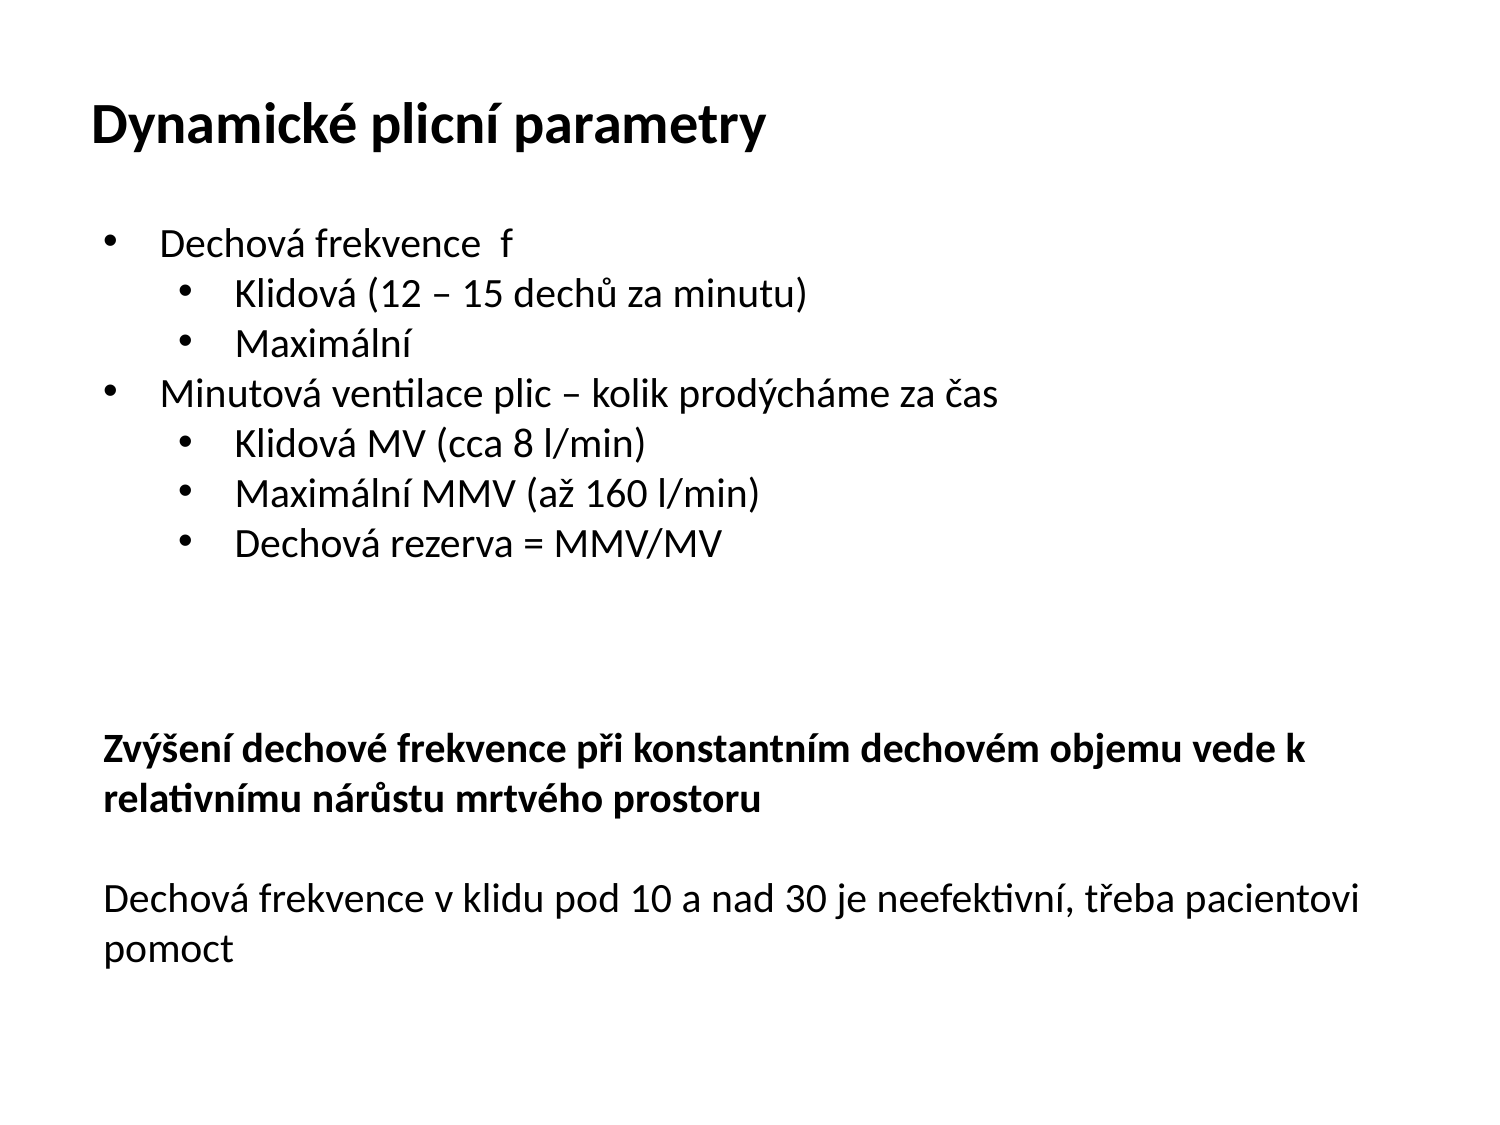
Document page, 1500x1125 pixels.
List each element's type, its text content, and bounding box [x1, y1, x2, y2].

text_box Dechová frekvence f Klidová (12 – 15 dechů za minutu) Maximální Minutová ventilace plic – kolik prodýcháme za čas Klidová MV (cca 8 l/min) Maximální MMV (až 160 l/min) Dechová rezerva = MMV/MV [88, 208, 1270, 573]
text_box Zvýšení dechové frekvence při konstantním dechovém objemu vede k relativnímu nárůstu mrtvého prostoru Dechová frekvence v klidu pod 10 a nad 30 je neefektivní, třeba pacientovi pomoct [88, 668, 1459, 1024]
text_box Dynamické plicní parametry [76, 78, 1258, 163]
